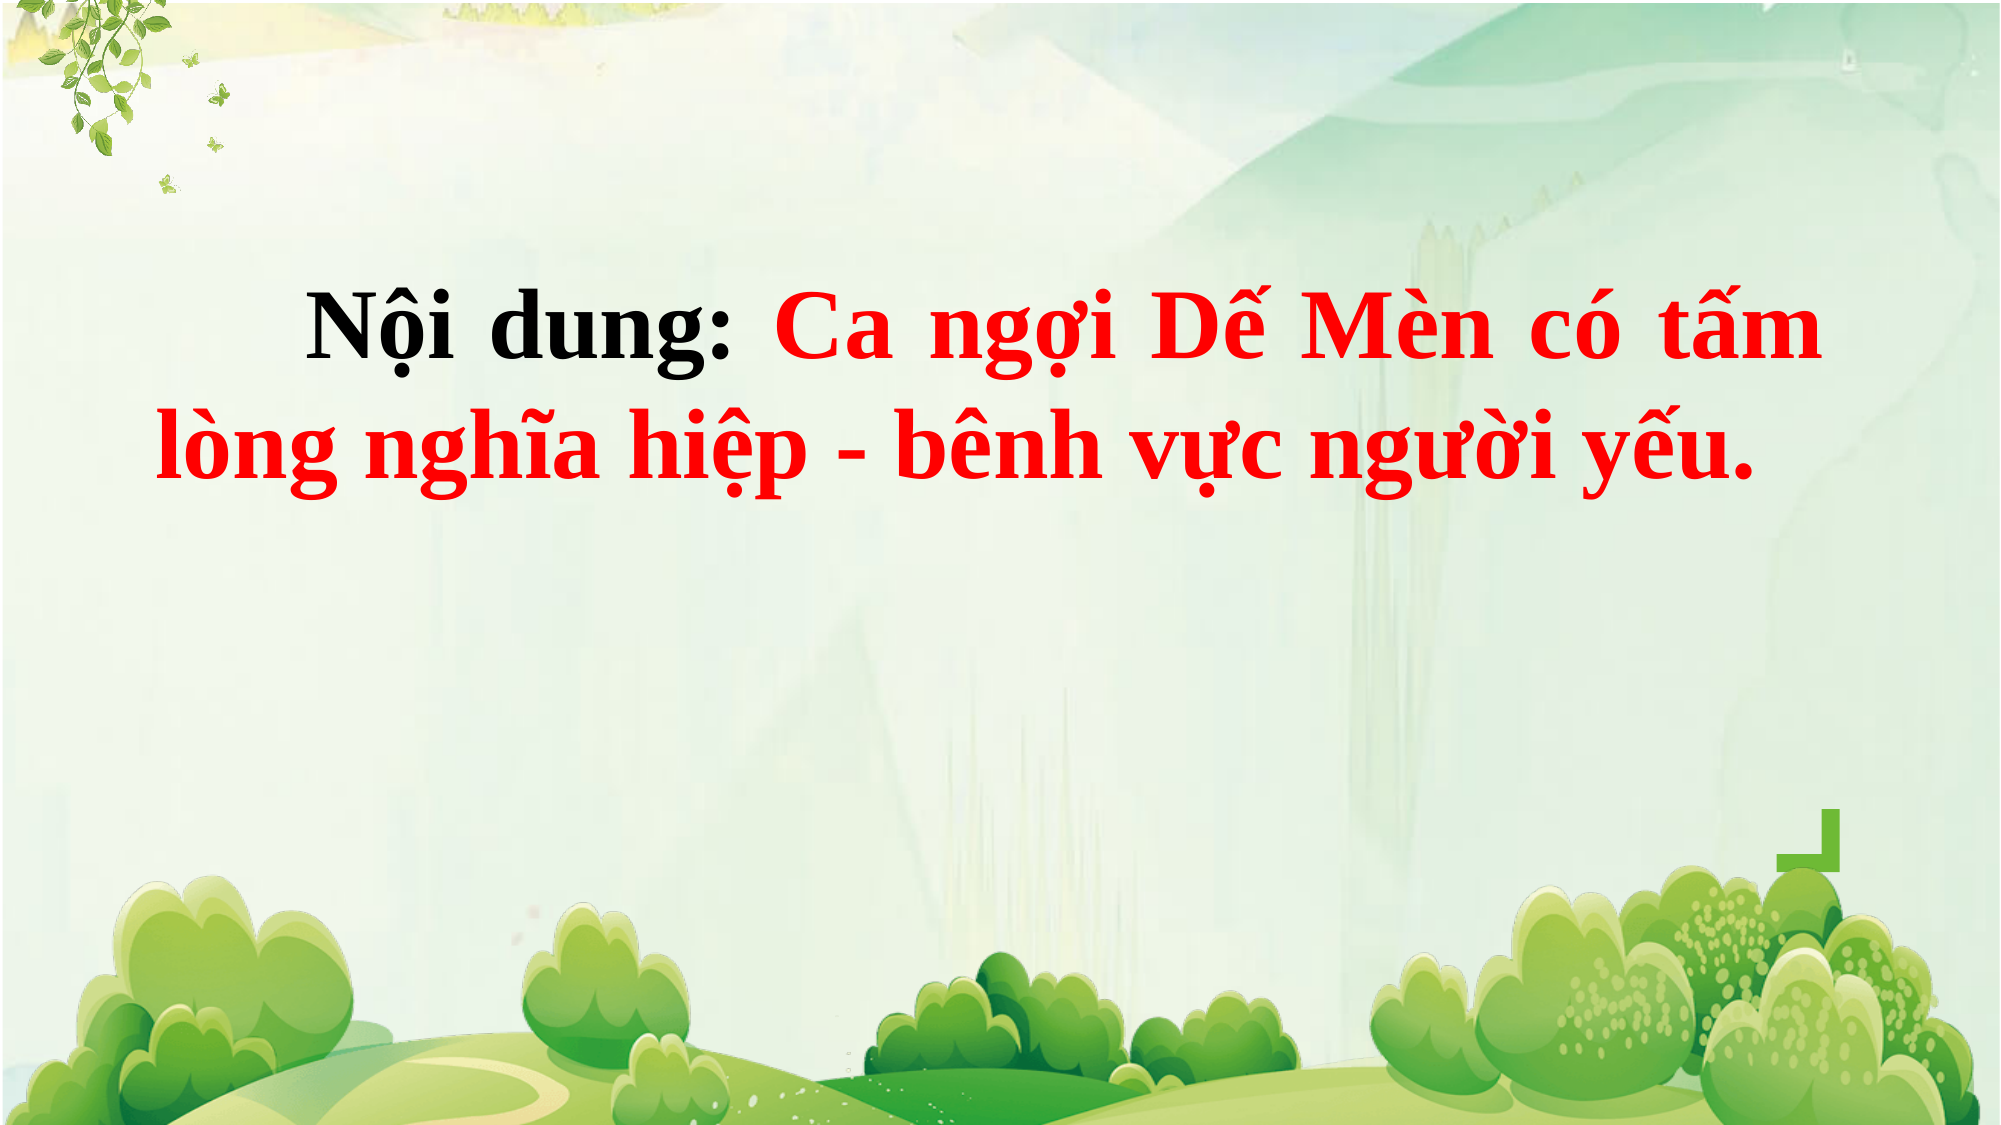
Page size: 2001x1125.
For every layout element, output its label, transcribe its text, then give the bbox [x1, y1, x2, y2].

text_box [1776, 808, 1841, 865]
text_box Nội dung: Ca ngợi Dế Mèn có tấm lòng nghĩa hiệp - bênh vực người yếu. [140, 250, 1840, 506]
picture [2, 0, 2000, 1125]
